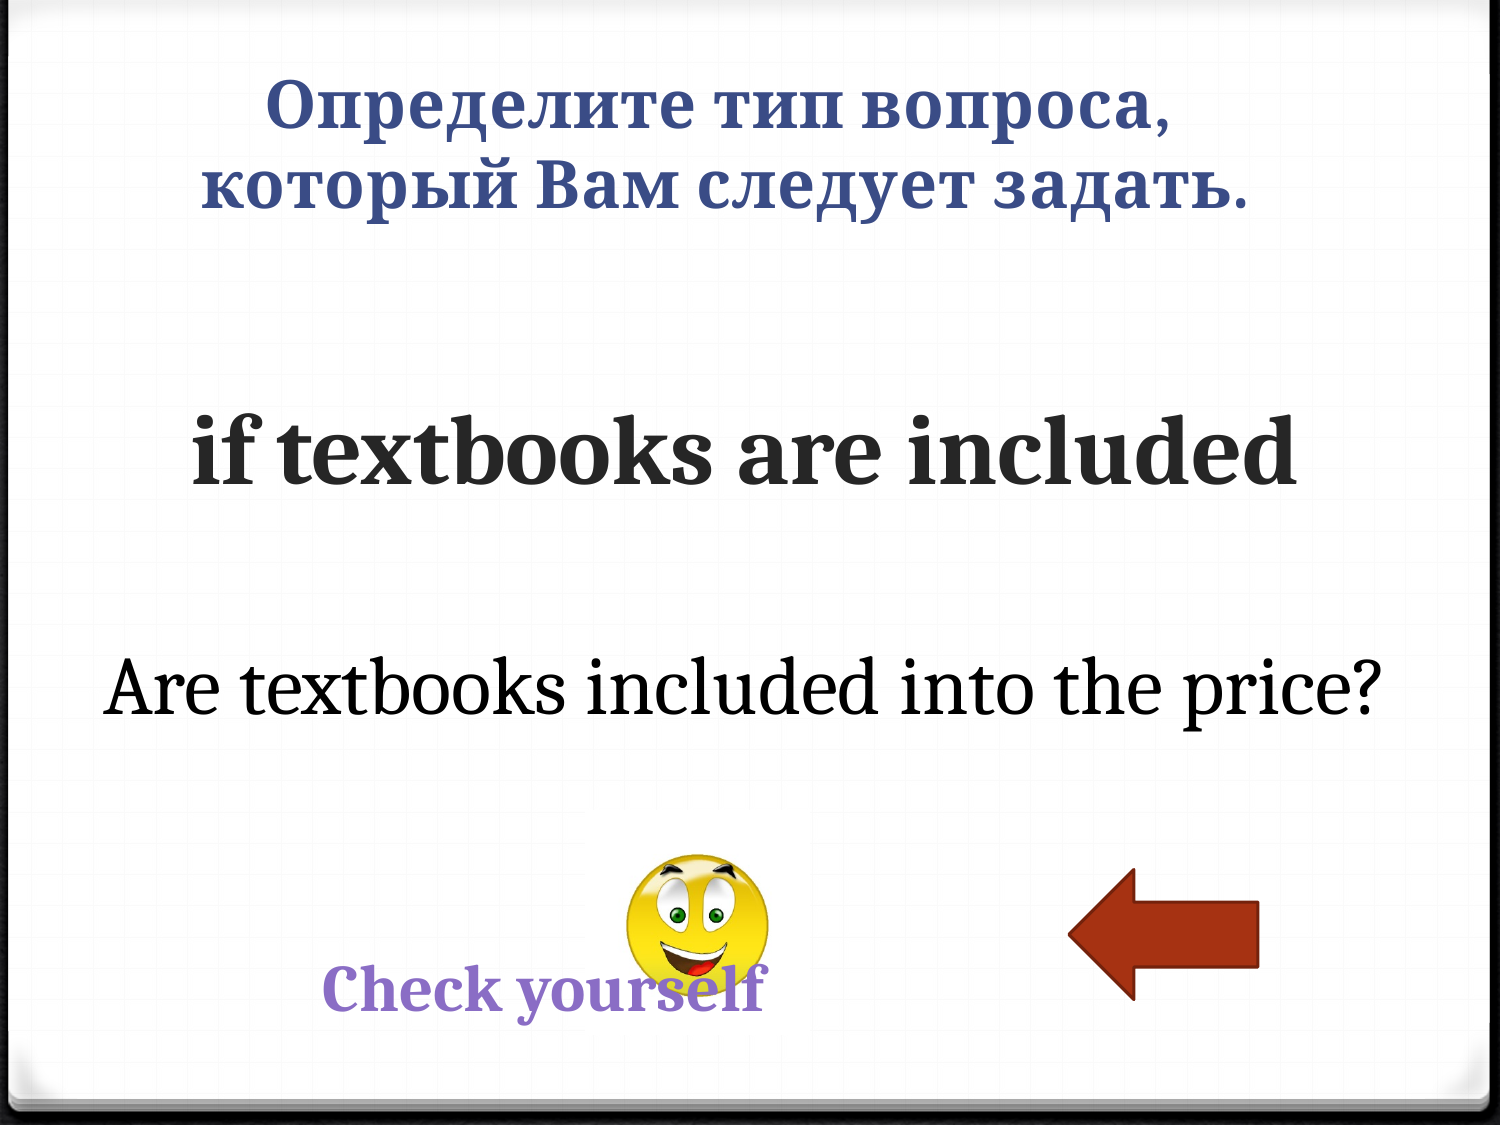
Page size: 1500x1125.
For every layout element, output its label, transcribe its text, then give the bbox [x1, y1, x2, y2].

text_box Определите тип вопроса, который Вам следует задать. [171, 54, 1265, 230]
title if textbooks are included [86, 326, 1406, 563]
picture [0, 0, 1500, 1125]
text_box [1067, 868, 1260, 1001]
text_box Are textbooks included into the price? [88, 623, 1404, 739]
text_box Check yourself [307, 936, 579, 1032]
